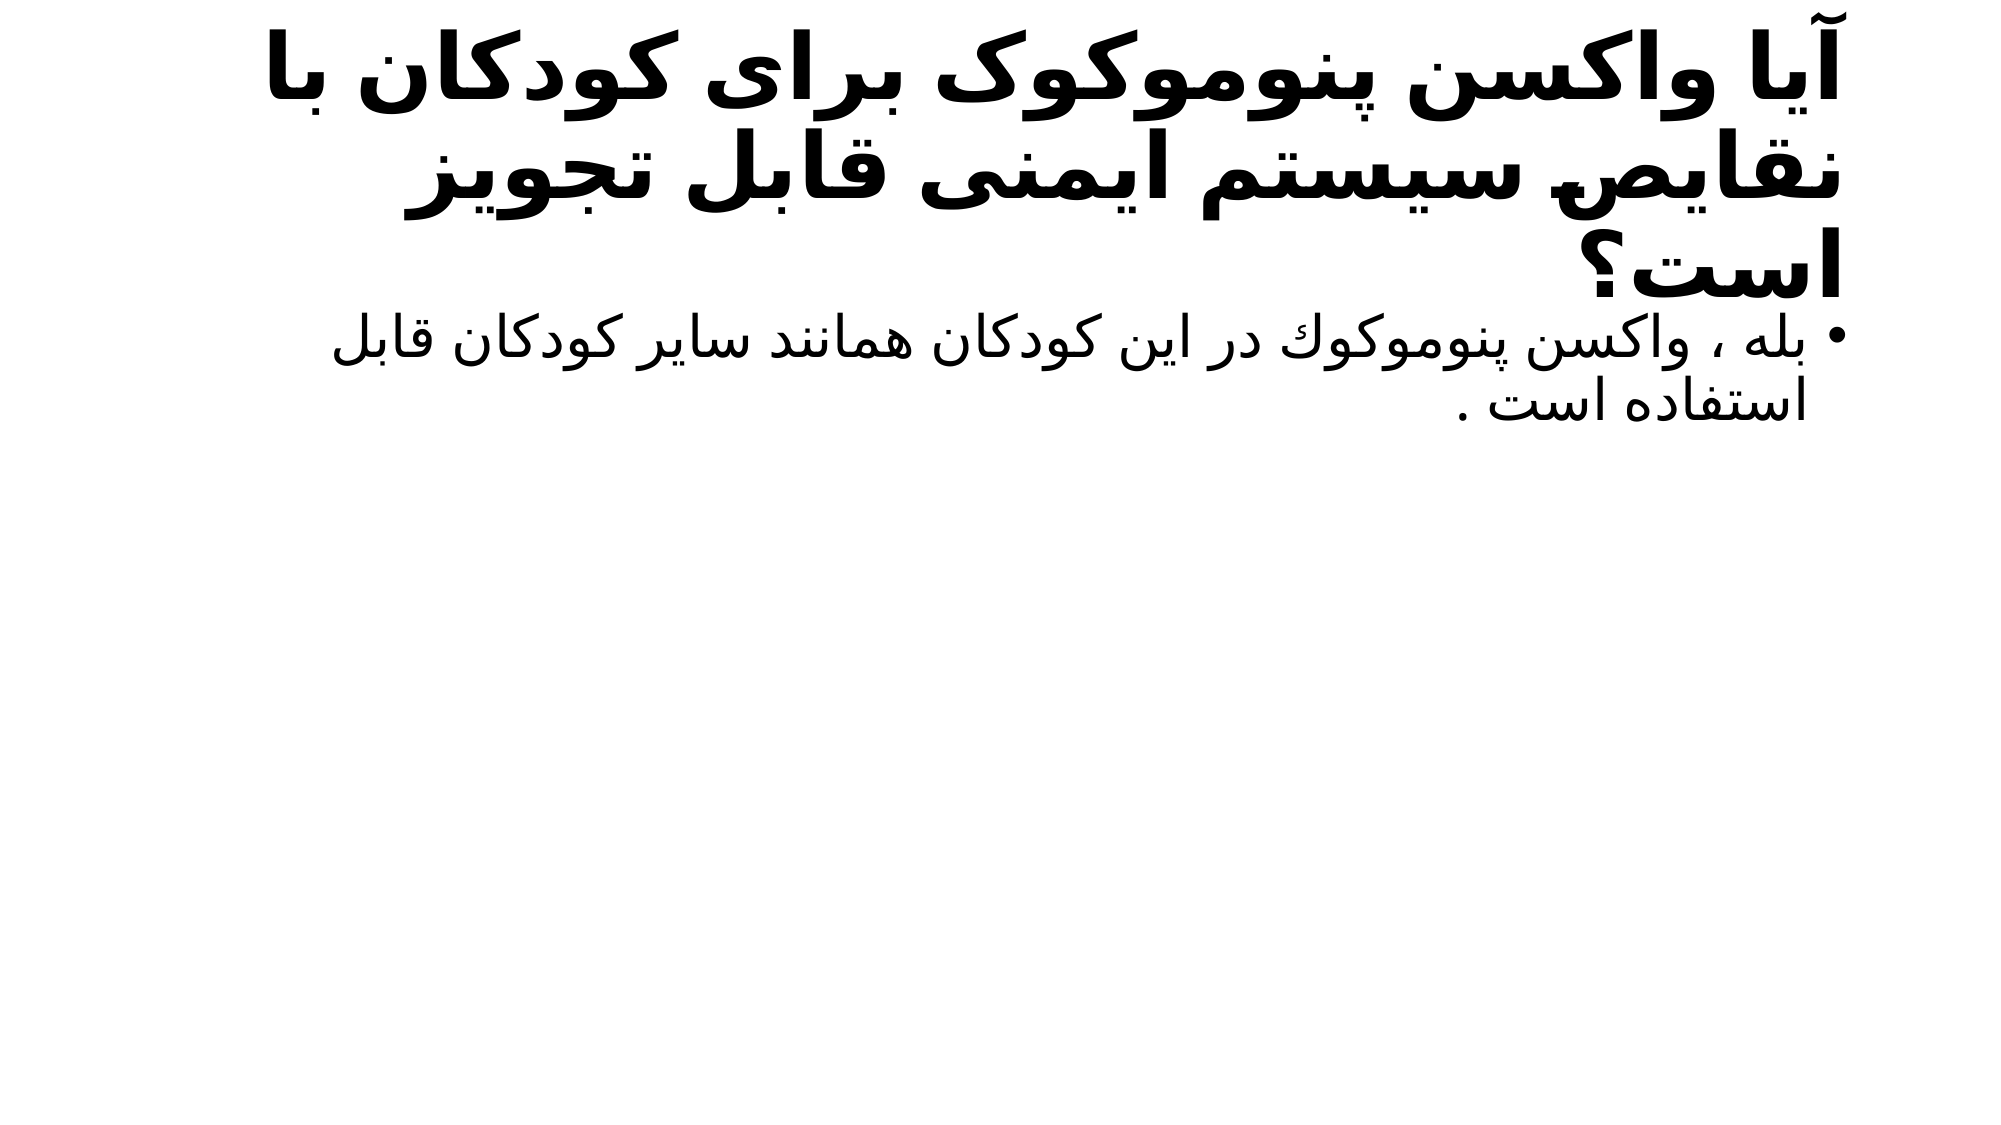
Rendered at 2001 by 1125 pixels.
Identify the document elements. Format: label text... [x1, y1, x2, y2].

list بله ، واکسن پنوموکوك در این کودکان همانند سایر کودکان قابل استفاده است . [137, 299, 1863, 1014]
title آیا واکسن پنوموکوک برای کودکان با نقایص سیستم ایمنی قابل تجویز است؟ [137, 59, 1863, 278]
